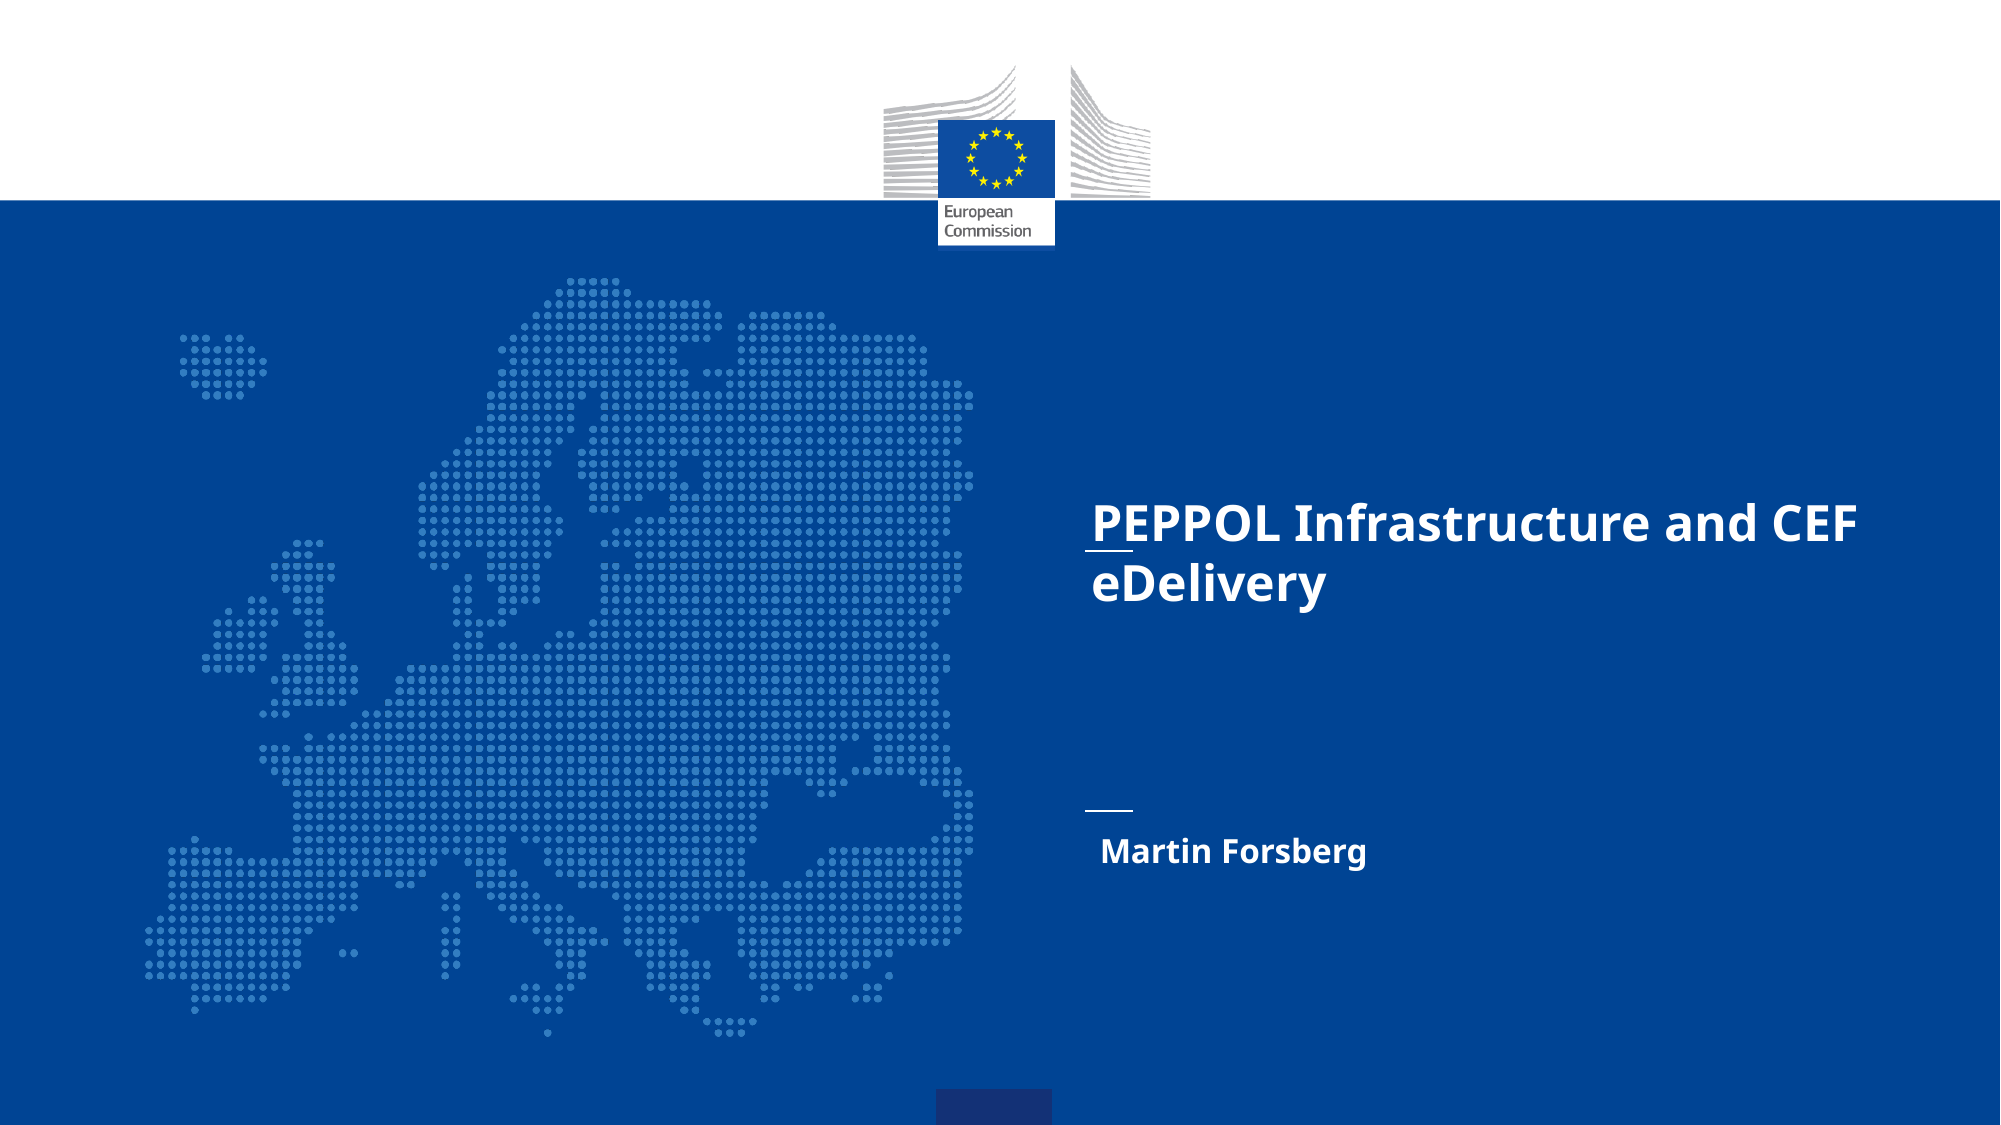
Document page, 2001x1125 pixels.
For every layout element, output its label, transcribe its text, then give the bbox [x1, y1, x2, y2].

picture [110, 238, 1025, 1101]
title PEPPOL Infrastructure and CEF eDelivery [1085, 483, 1898, 698]
list Martin Forsberg [1085, 822, 1898, 896]
